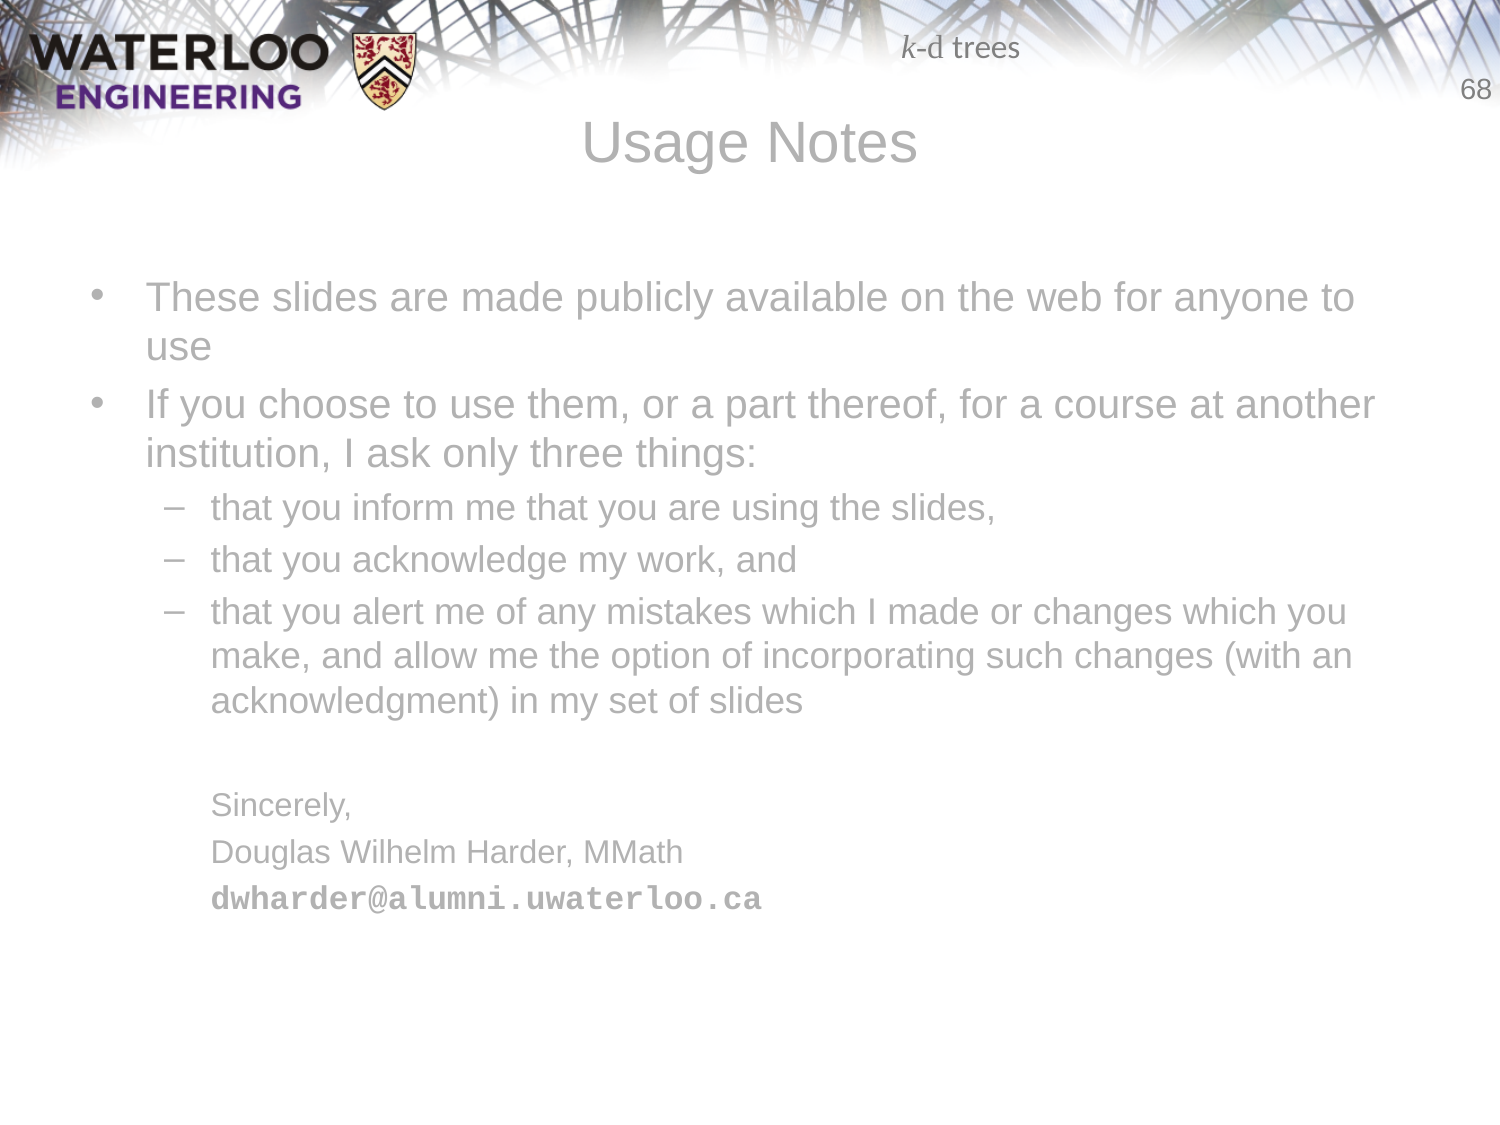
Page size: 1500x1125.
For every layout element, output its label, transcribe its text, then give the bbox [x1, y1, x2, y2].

title Usage Notes [74, 44, 1426, 233]
picture [0, 0, 1500, 1125]
list These slides are made publicly available on the web for anyone to use If you choose to use them, or a part thereof, for a course at another institution, I ask only three things: that you inform me that you are using the slides, that you acknowledge my work, and that you alert me of any mistakes which I made or changes which you make, and allow me the option of incorporating such changes (with an acknowledgment) in my set of slides Sincerely, Douglas Wilhelm Harder, MMath dwharder@alumni.uwaterloo.ca [74, 262, 1426, 1006]
